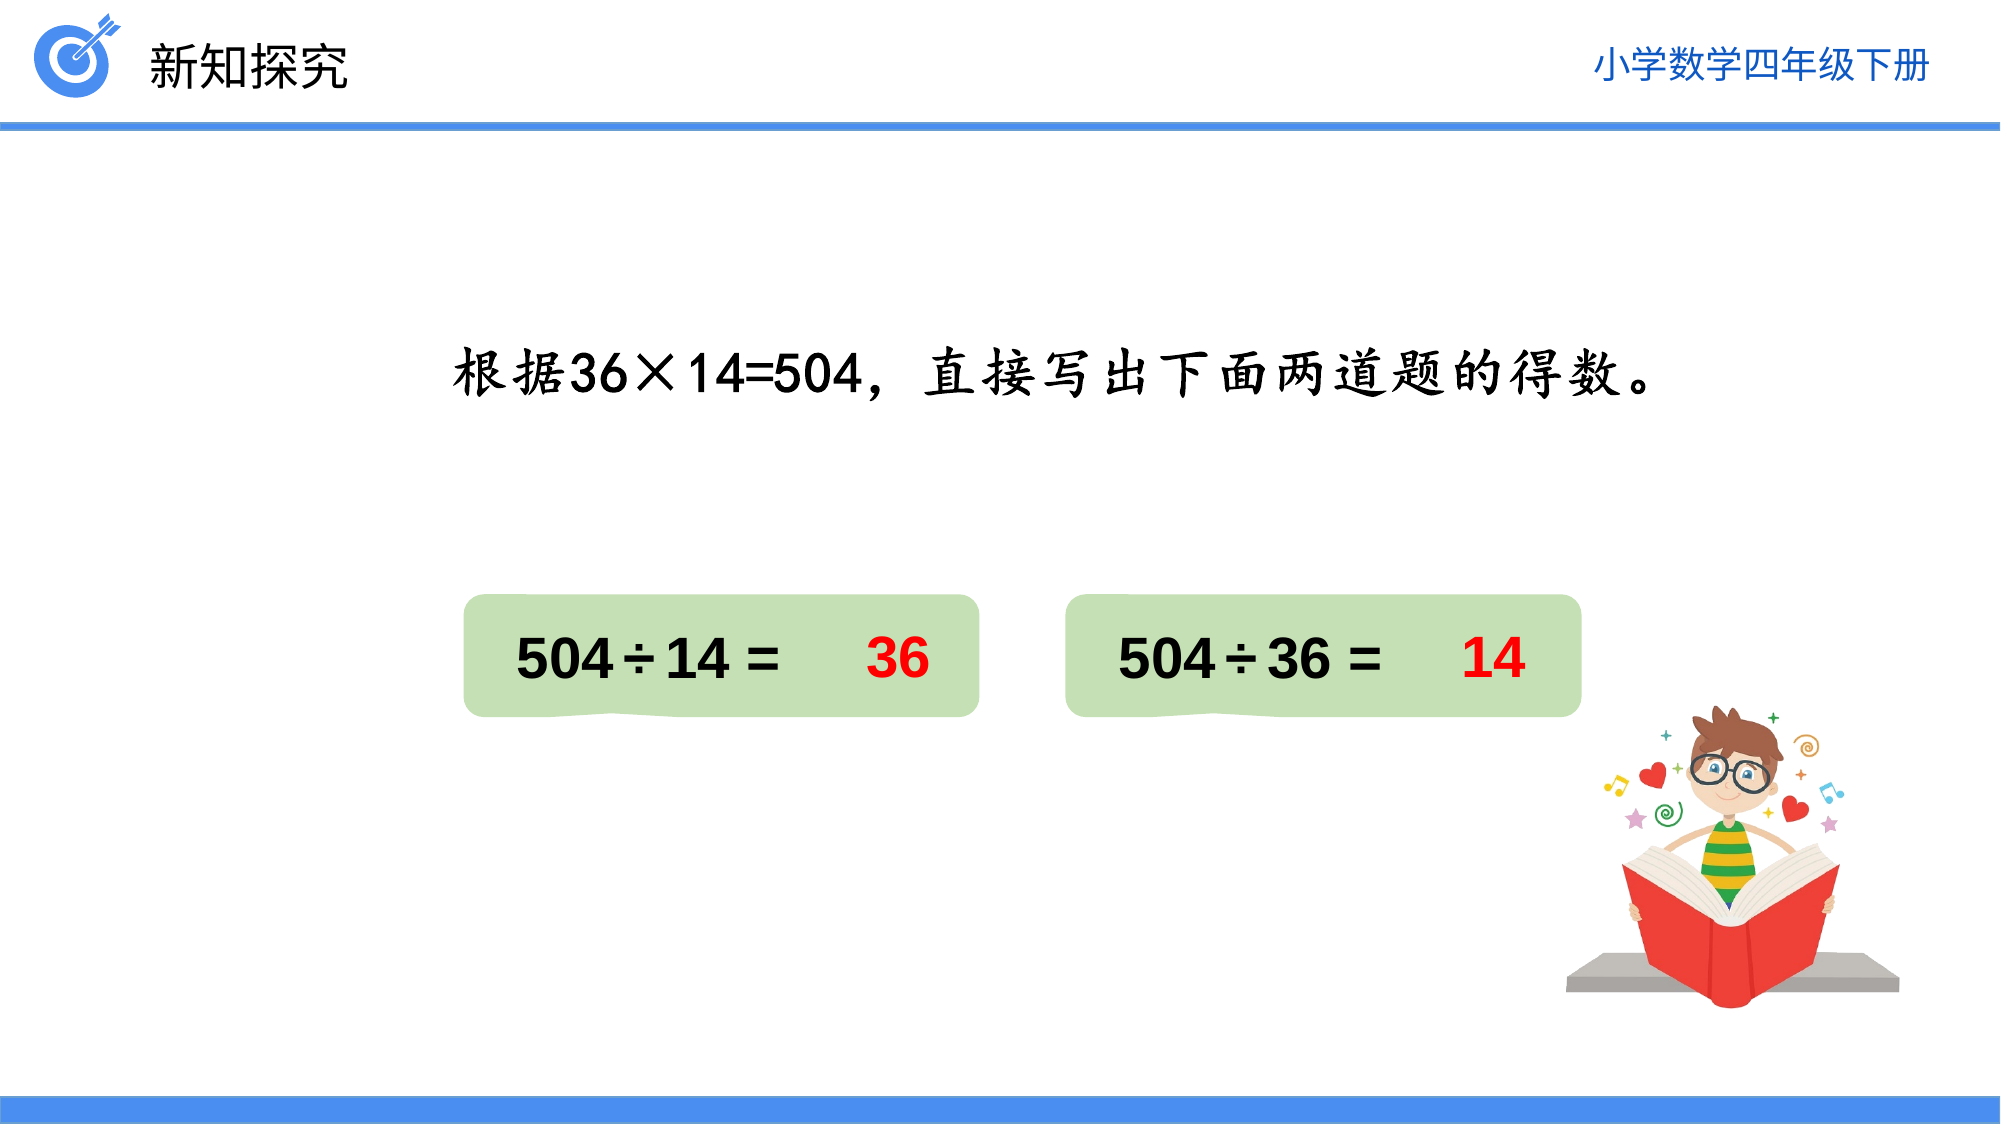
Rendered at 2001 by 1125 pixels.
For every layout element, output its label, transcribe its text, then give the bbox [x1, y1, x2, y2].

text_box [1106, 347, 1145, 395]
text_box [1221, 351, 1266, 395]
picture [1554, 684, 1920, 1051]
text_box 14 [1446, 611, 1567, 697]
text_box [981, 347, 1036, 396]
text_box [1524, 366, 1562, 400]
text_box [716, 352, 745, 393]
text_box [637, 353, 674, 391]
text_box [571, 352, 595, 393]
text_box 504 ÷ 14 = [462, 593, 981, 719]
text_box [600, 352, 627, 393]
text_box [476, 350, 507, 397]
text_box [691, 352, 705, 393]
text_box [1047, 350, 1089, 399]
text_box [1454, 348, 1500, 396]
text_box [805, 352, 830, 393]
text_box [1159, 351, 1208, 399]
text_box [512, 348, 565, 396]
text_box [1530, 349, 1557, 367]
text_box [1509, 349, 1529, 395]
text_box [869, 384, 880, 402]
text_box [833, 352, 862, 393]
text_box [1278, 350, 1322, 397]
text_box [1630, 379, 1646, 395]
text_box 新知探究 [134, 28, 365, 104]
text_box [453, 346, 476, 397]
text_box [1334, 347, 1387, 397]
text_box [924, 345, 975, 396]
text_box [1044, 379, 1075, 387]
text_box [746, 353, 800, 393]
text_box 504 ÷ 36 = [1064, 593, 1583, 719]
text_box [1391, 350, 1445, 396]
text_box [1568, 348, 1621, 397]
text_box 36 [851, 611, 974, 697]
